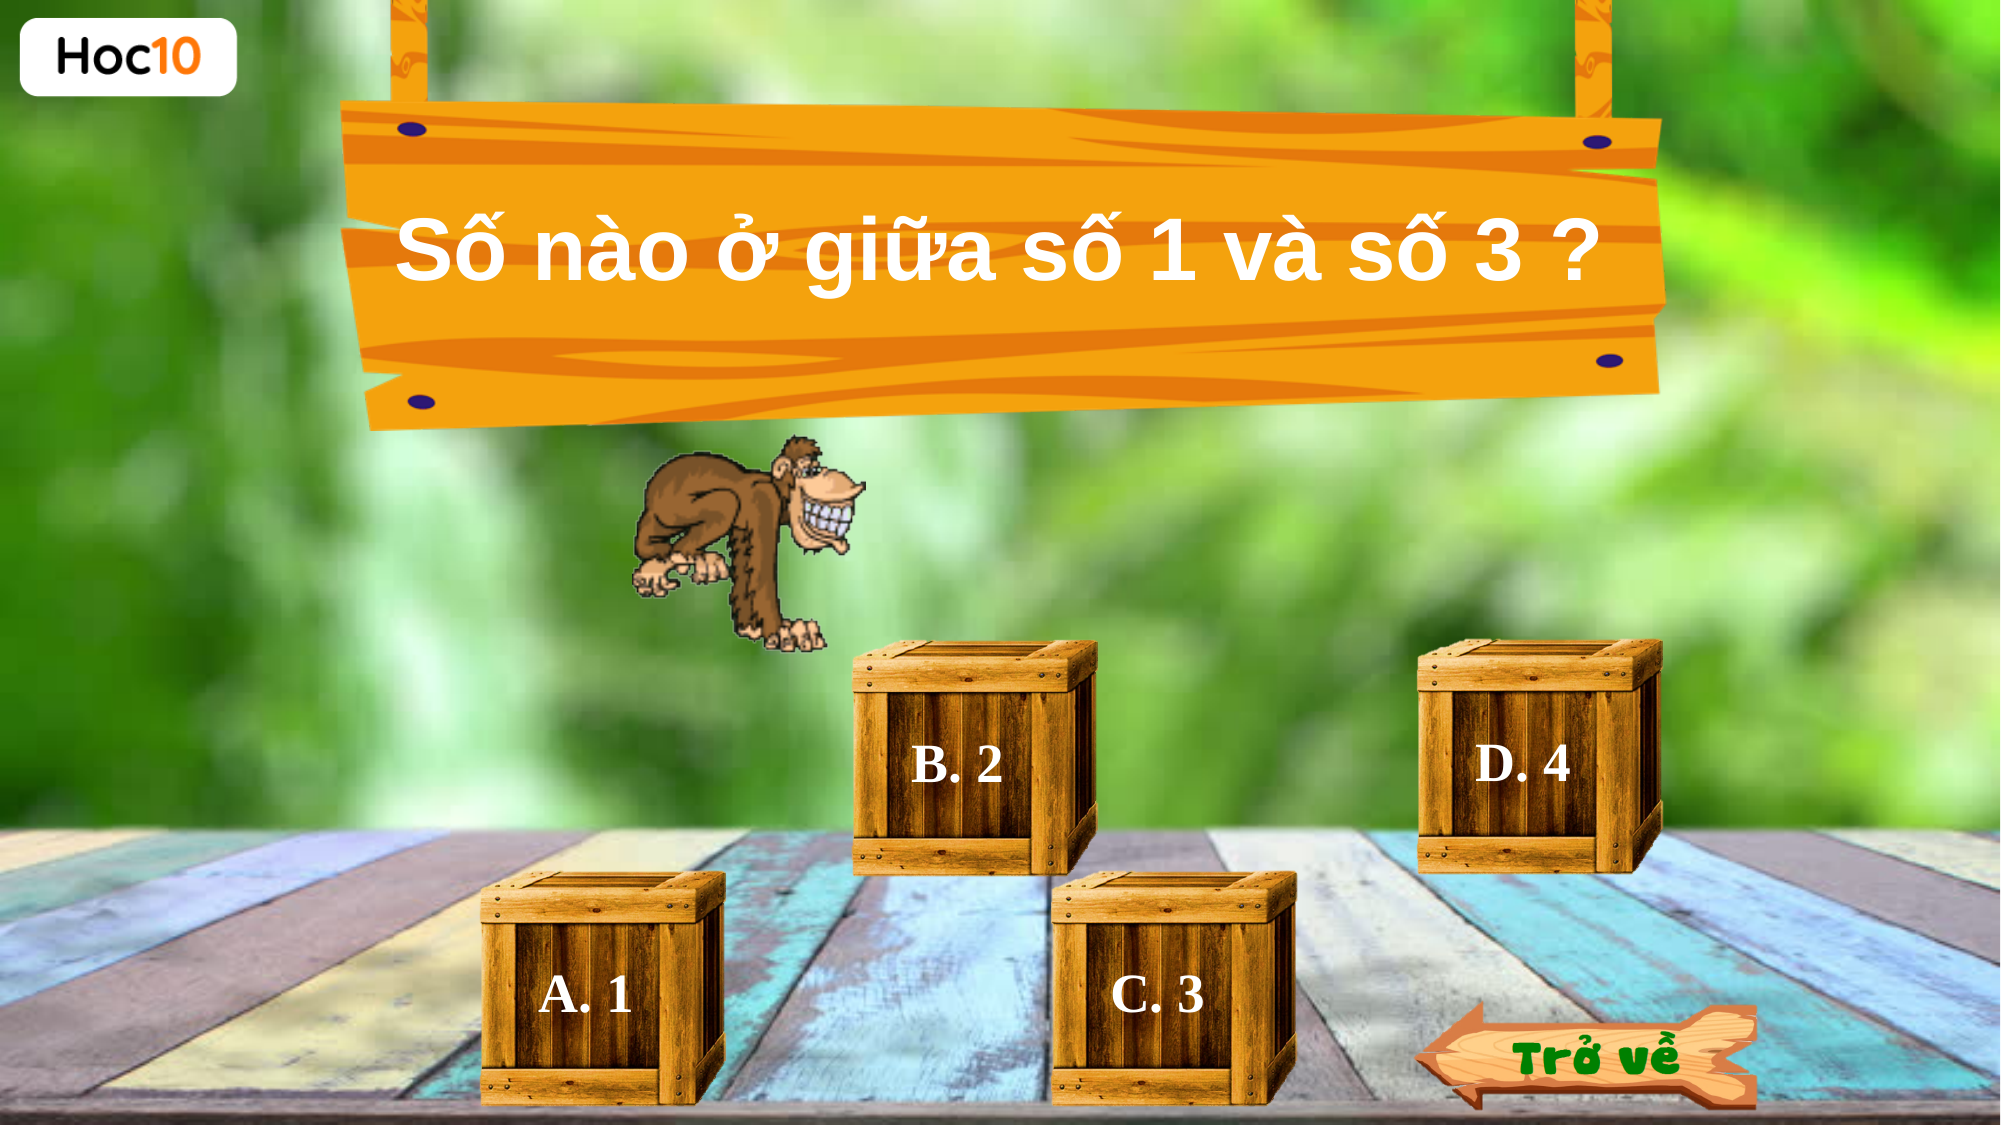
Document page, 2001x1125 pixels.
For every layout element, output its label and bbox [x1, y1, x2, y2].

text_box [850, 637, 1101, 881]
text_box [479, 868, 729, 1112]
picture [0, 0, 2001, 1125]
text_box [1416, 636, 1666, 880]
text_box [1050, 867, 1301, 1112]
